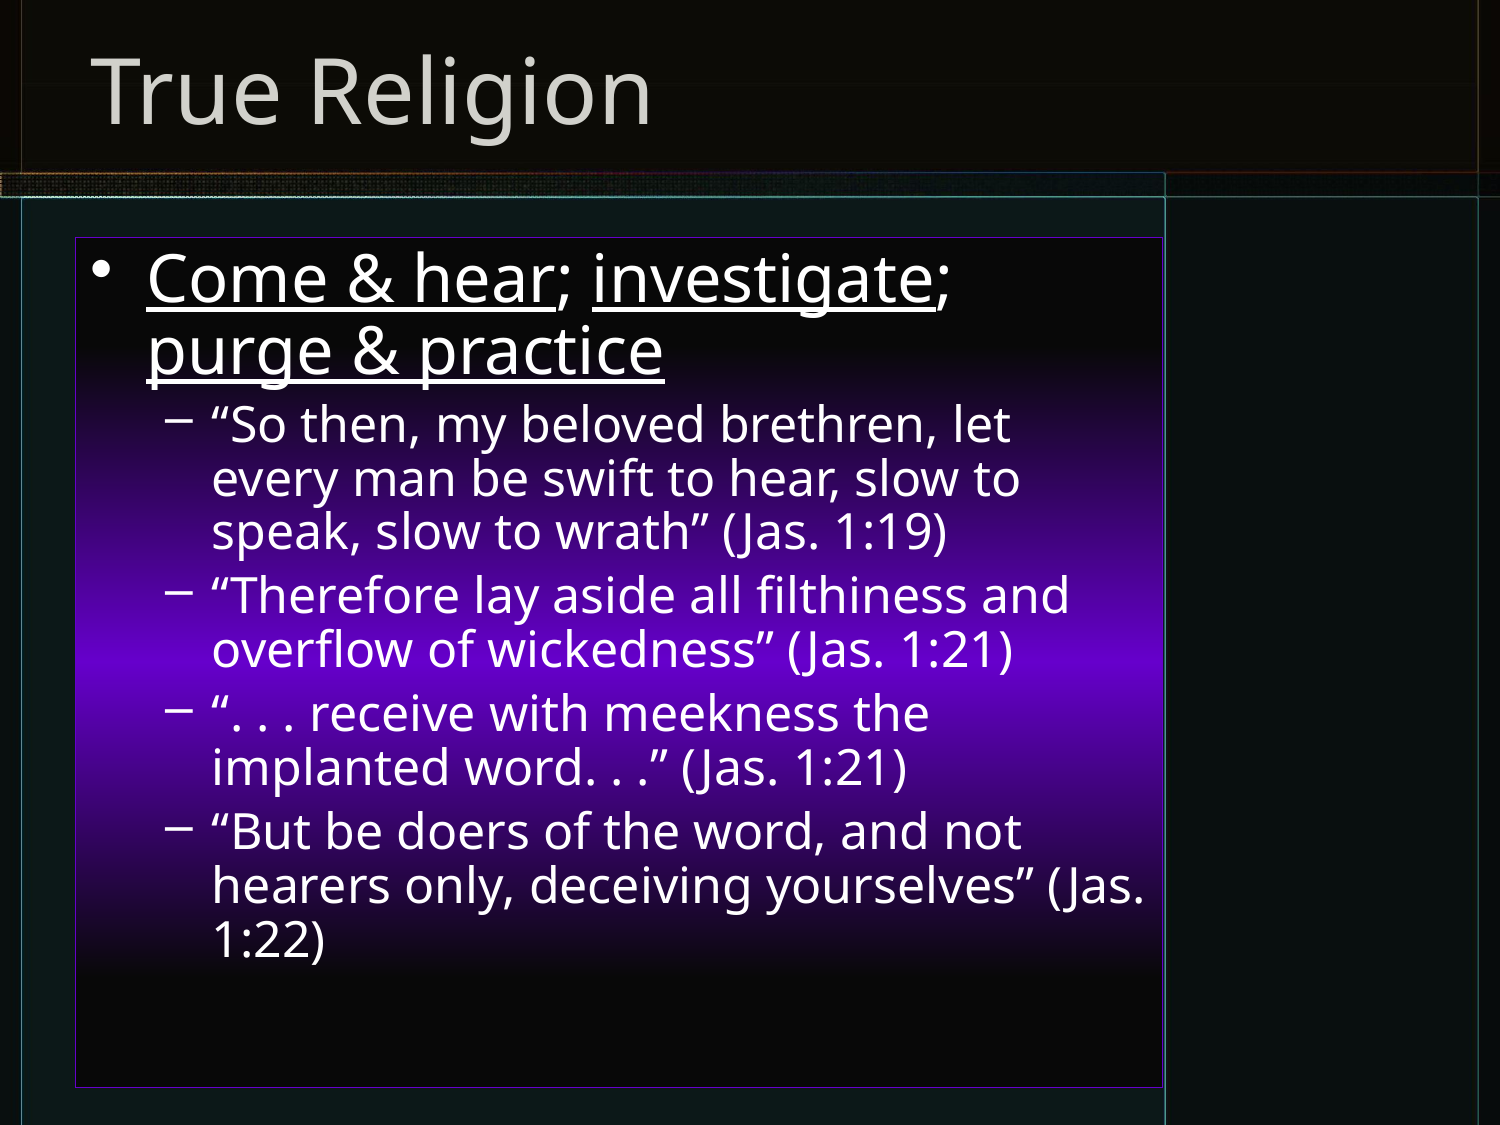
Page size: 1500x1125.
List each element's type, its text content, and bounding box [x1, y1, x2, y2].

picture [0, 0, 1500, 1125]
title True Religion [75, 0, 1425, 175]
list Come & hear; investigate; purge & practice “So then, my beloved brethren, let every man be swift to hear, slow to speak, slow to wrath” (Jas. 1:19) “Therefore lay aside all filthiness and overflow of wickedness” (Jas. 1:21) “. . . receive with meekness the implanted word. . .” (Jas. 1:21) “But be doers of the word, and not hearers only, deceiving yourselves” (Jas. 1:22) [75, 237, 1163, 1088]
